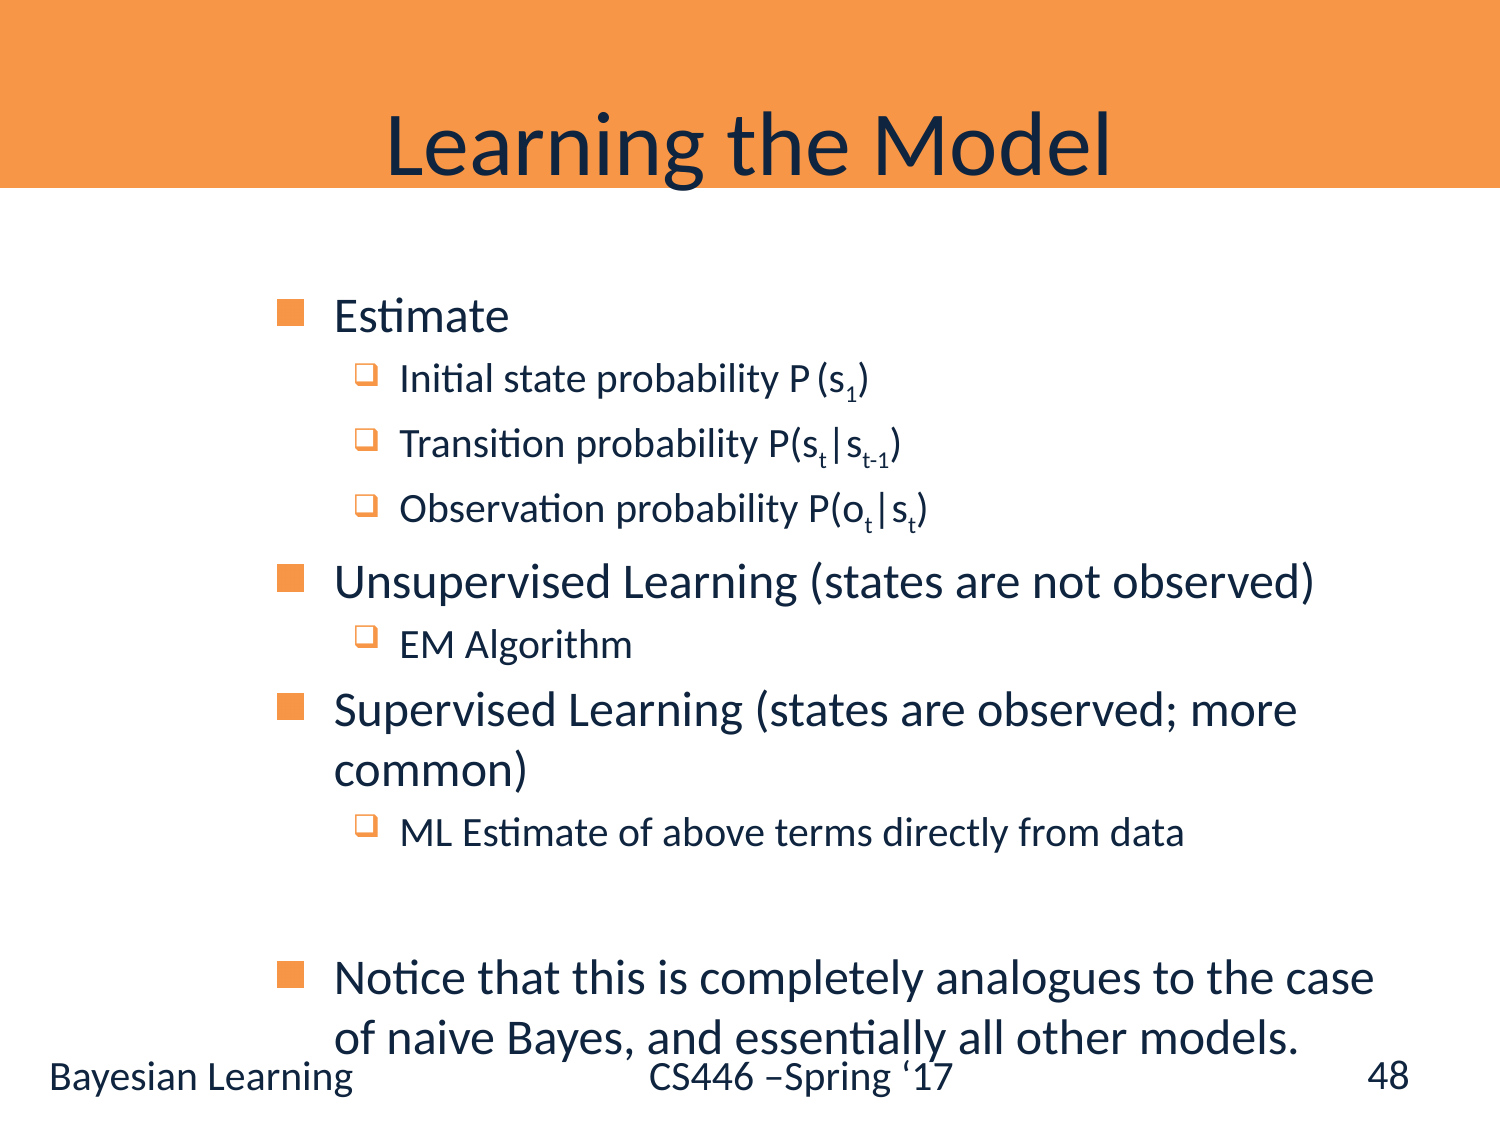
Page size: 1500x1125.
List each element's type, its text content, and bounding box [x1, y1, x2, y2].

picture [277, 961, 304, 988]
list Estimate Initial state probability P (s1) Transition probability P(st|st-1) Observation probability P(ot|st) Unsupervised Learning (states are not observed) EM Algorithm Supervised Learning (states are observed; more common) ML Estimate of above terms directly from data Notice that this is completely analogues to the case of naive Bayes, and essentially all other models. [262, 275, 1438, 1018]
picture [277, 693, 304, 720]
title Learning the Model [75, 45, 1425, 233]
picture [277, 564, 304, 592]
slide_number 48 [1074, 1042, 1425, 1103]
picture [277, 299, 304, 326]
